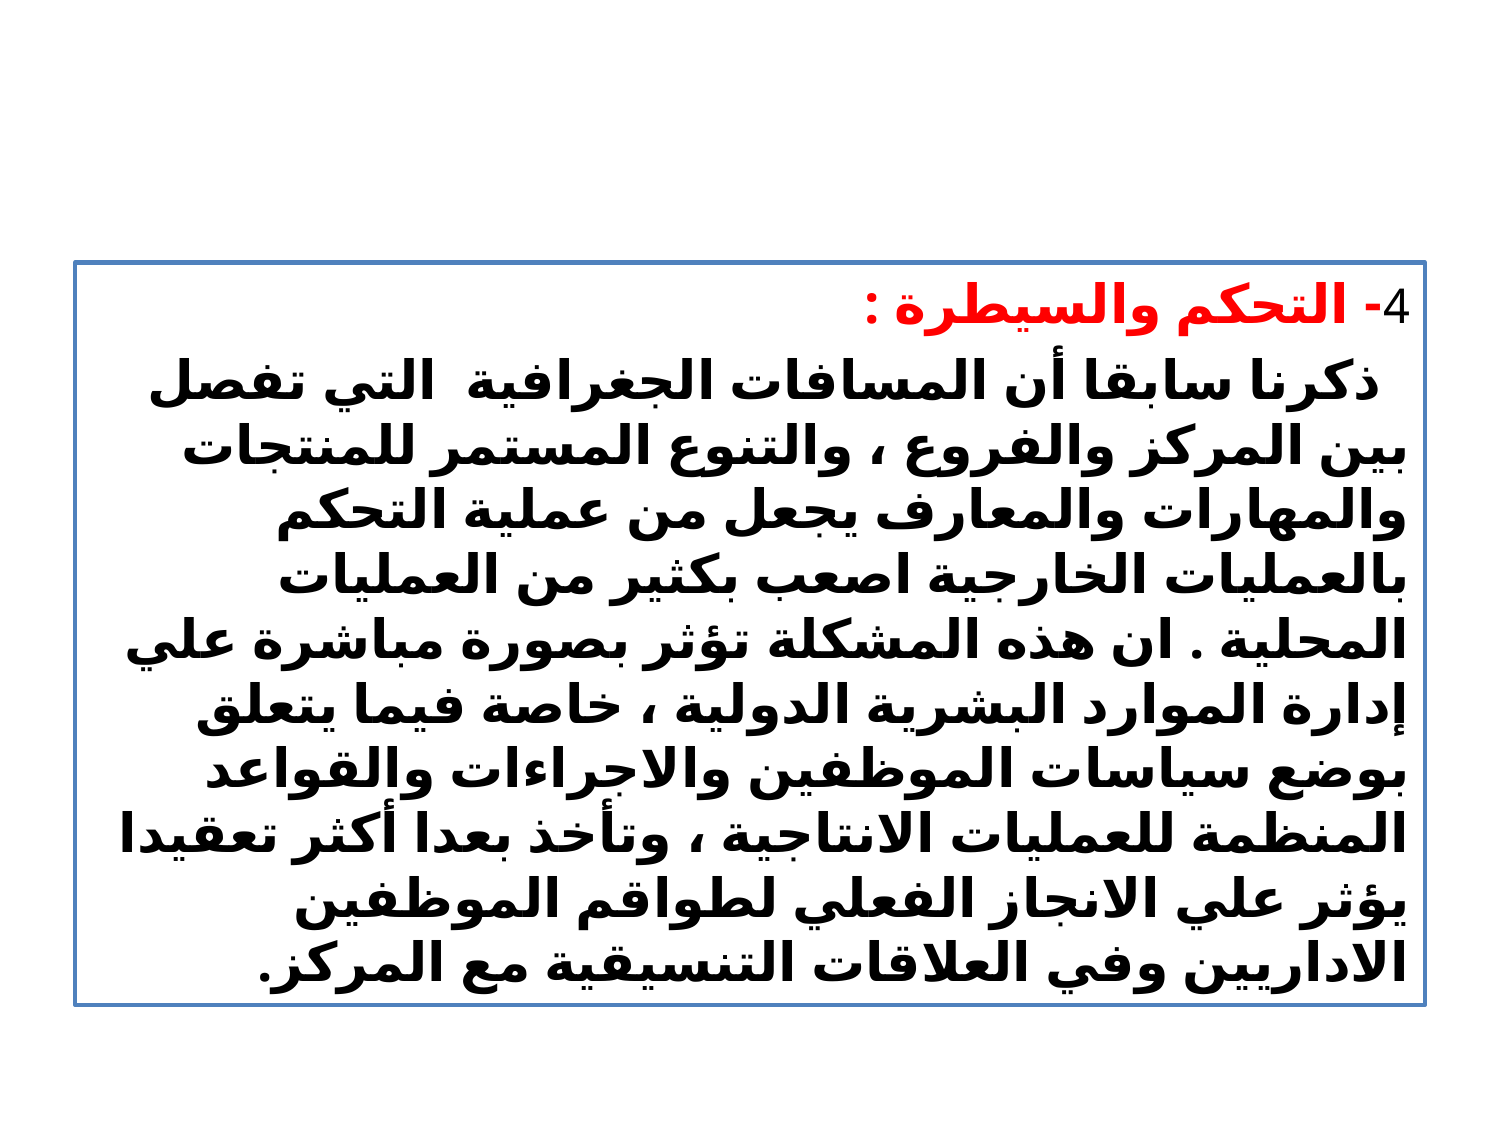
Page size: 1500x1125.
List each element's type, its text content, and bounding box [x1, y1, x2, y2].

list 4- التحكم والسيطرة : ذكرنا سابقا أن المسافات الجغرافية التي تفصل بين المركز والفروع ، والتنوع المستمر للمنتجات والمهارات والمعارف يجعل من عملية التحكم بالعمليات الخارجية اصعب بكثير من العمليات المحلية . ان هذه المشكلة تؤثر بصورة مباشرة علي إدارة الموارد البشرية الدولية ، خاصة فيما يتعلق بوضع سياسات الموظفين والاجراءات والقواعد المنظمة للعمليات الانتاجية ، وتأخذ بعدا أكثر تعقيدا يؤثر علي الانجاز الفعلي لطواقم الموظفين الاداريين وفي العلاقات التنسيقية مع المركز. [73, 260, 1427, 1007]
